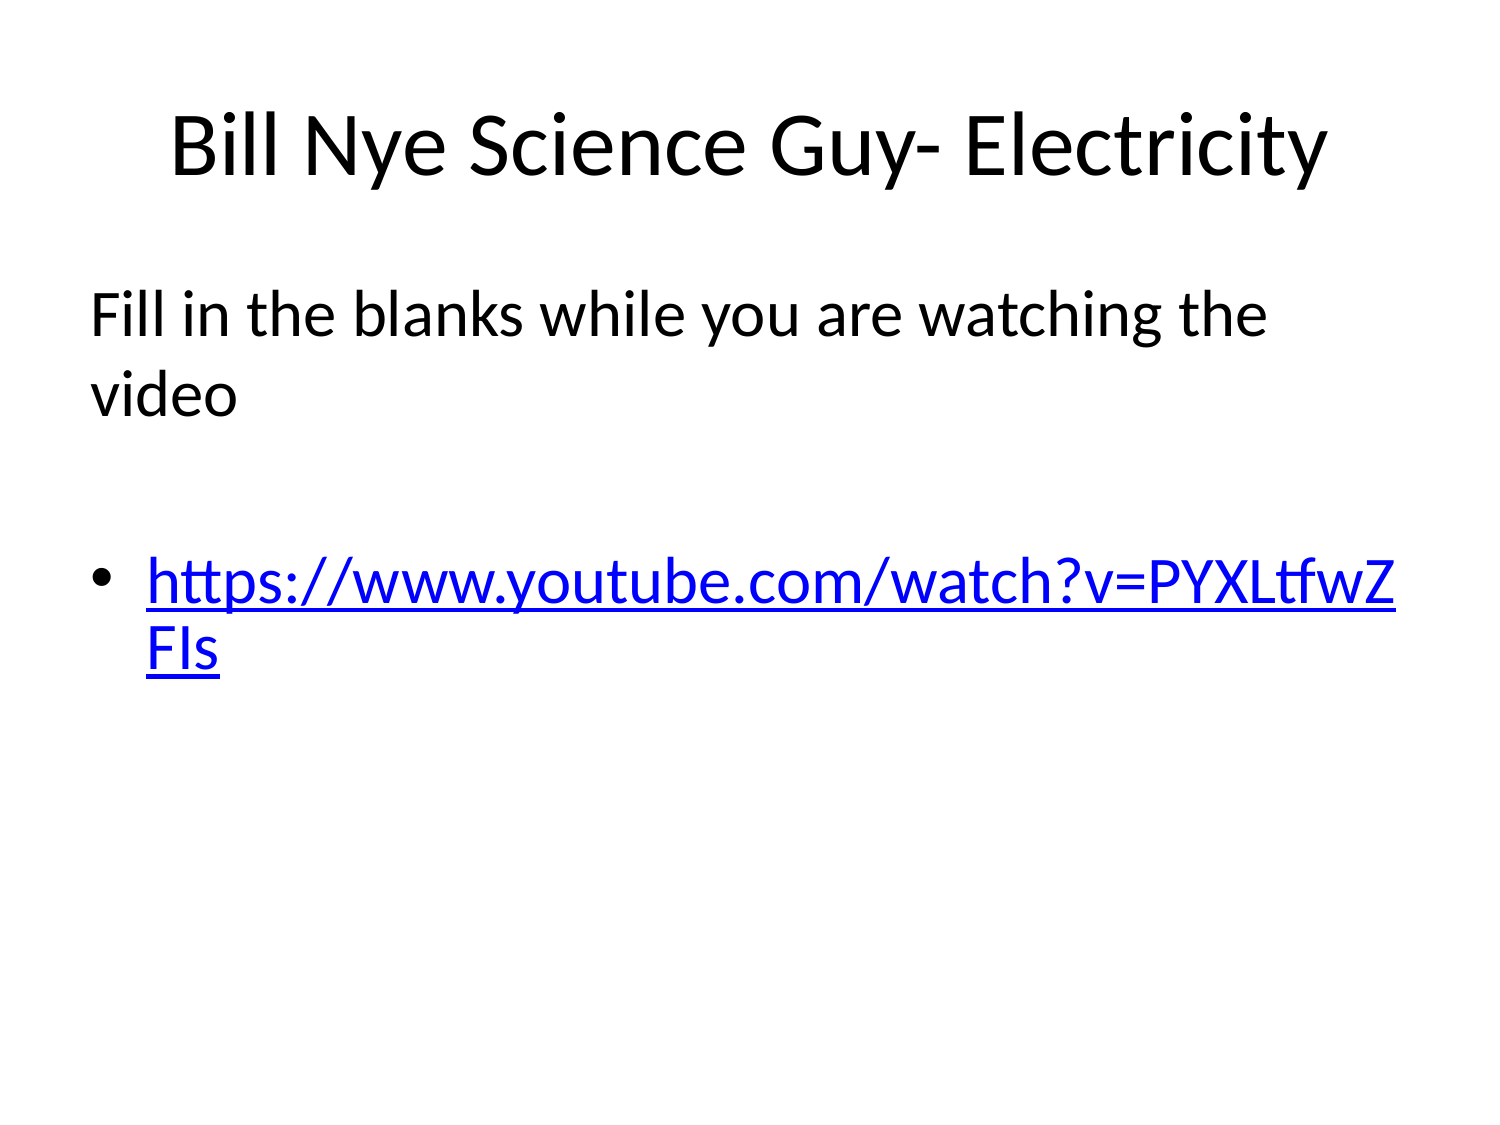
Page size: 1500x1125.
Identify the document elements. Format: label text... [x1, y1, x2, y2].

list Fill in the blanks while you are watching the video https://www.youtube.com/watch?v=PYXLtfwZFIs [75, 262, 1425, 1005]
title Bill Nye Science Guy- Electricity [75, 45, 1425, 233]
